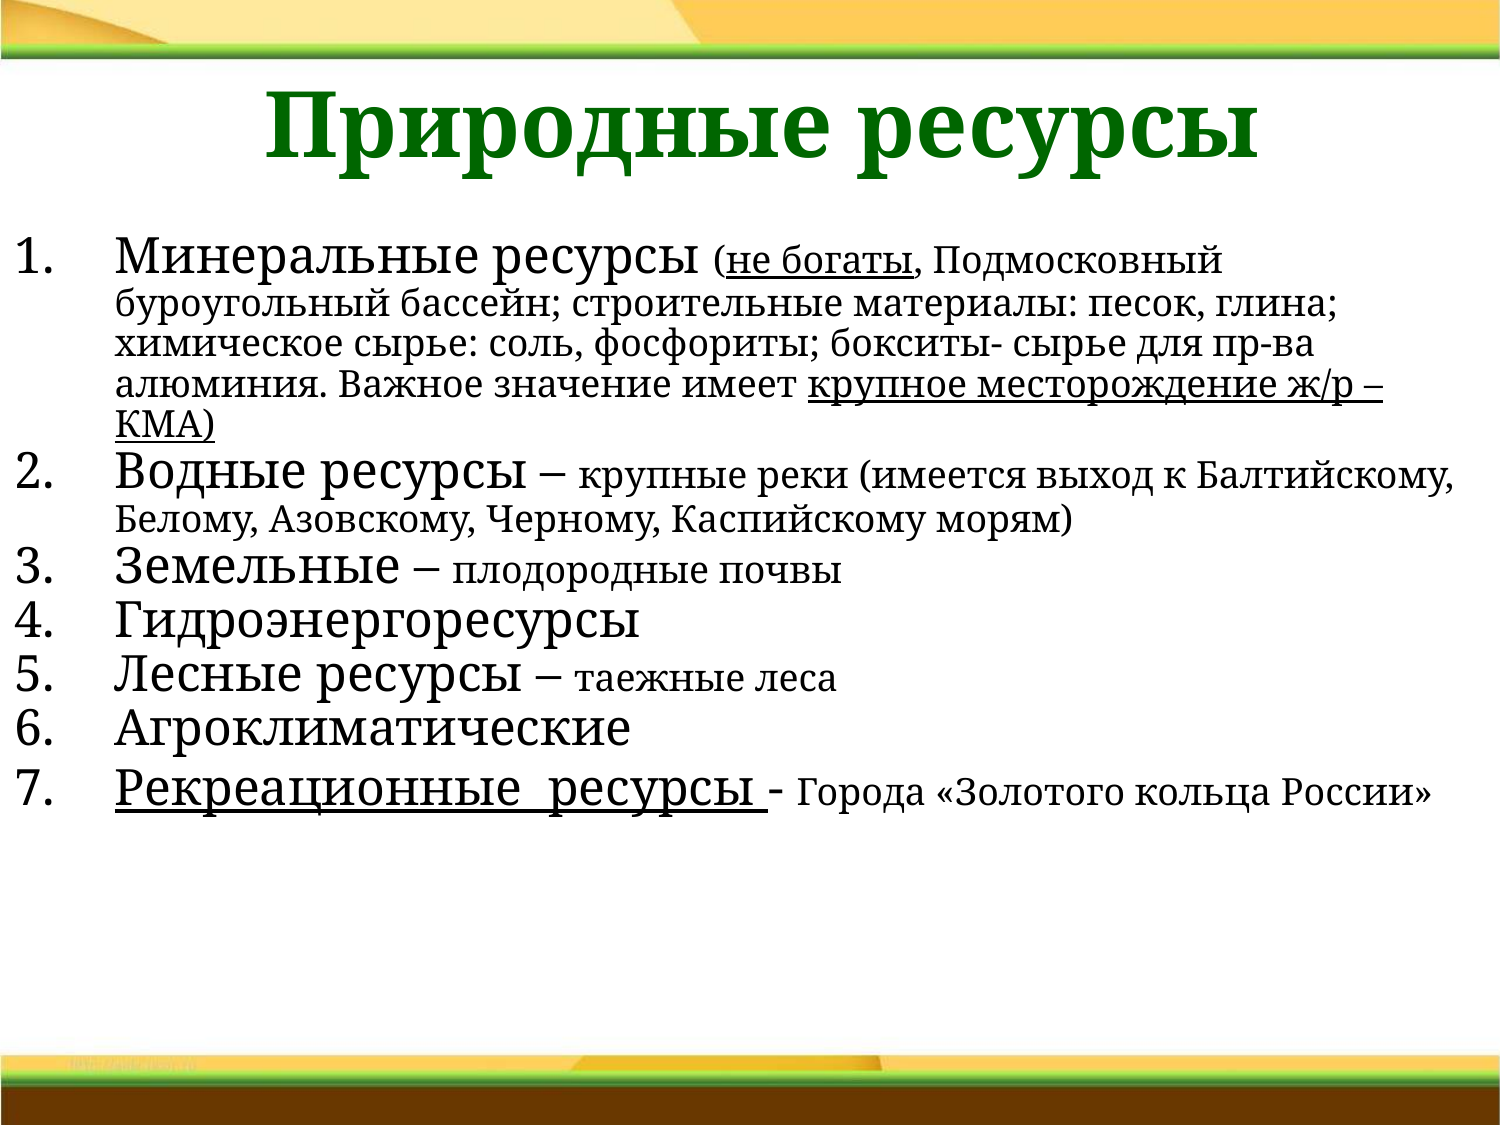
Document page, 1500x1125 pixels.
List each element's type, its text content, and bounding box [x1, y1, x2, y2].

picture [0, 825, 1500, 1125]
text_box Минеральные ресурсы (не богаты, Подмосковный буроугольный бассейн; строительные материалы: песок, глина; химическое сырье: соль, фосфориты; бокситы- сырье для пр-ва алюминия. Важное значение имеет крупное месторождение ж/р – КМА) Водные ресурсы – крупные реки (имеется выход к Балтийскому, Белому, Азовскому, Черному, Каспийскому морям) Земельные – плодородные почвы Гидроэнергоресурсы Лесные ресурсы – таежные леса Агроклиматические Рекреационные ресурсы - Города «Золотого кольца России» [0, 222, 1500, 825]
text_box Природные ресурсы [249, 58, 1276, 184]
picture [0, 0, 1500, 222]
